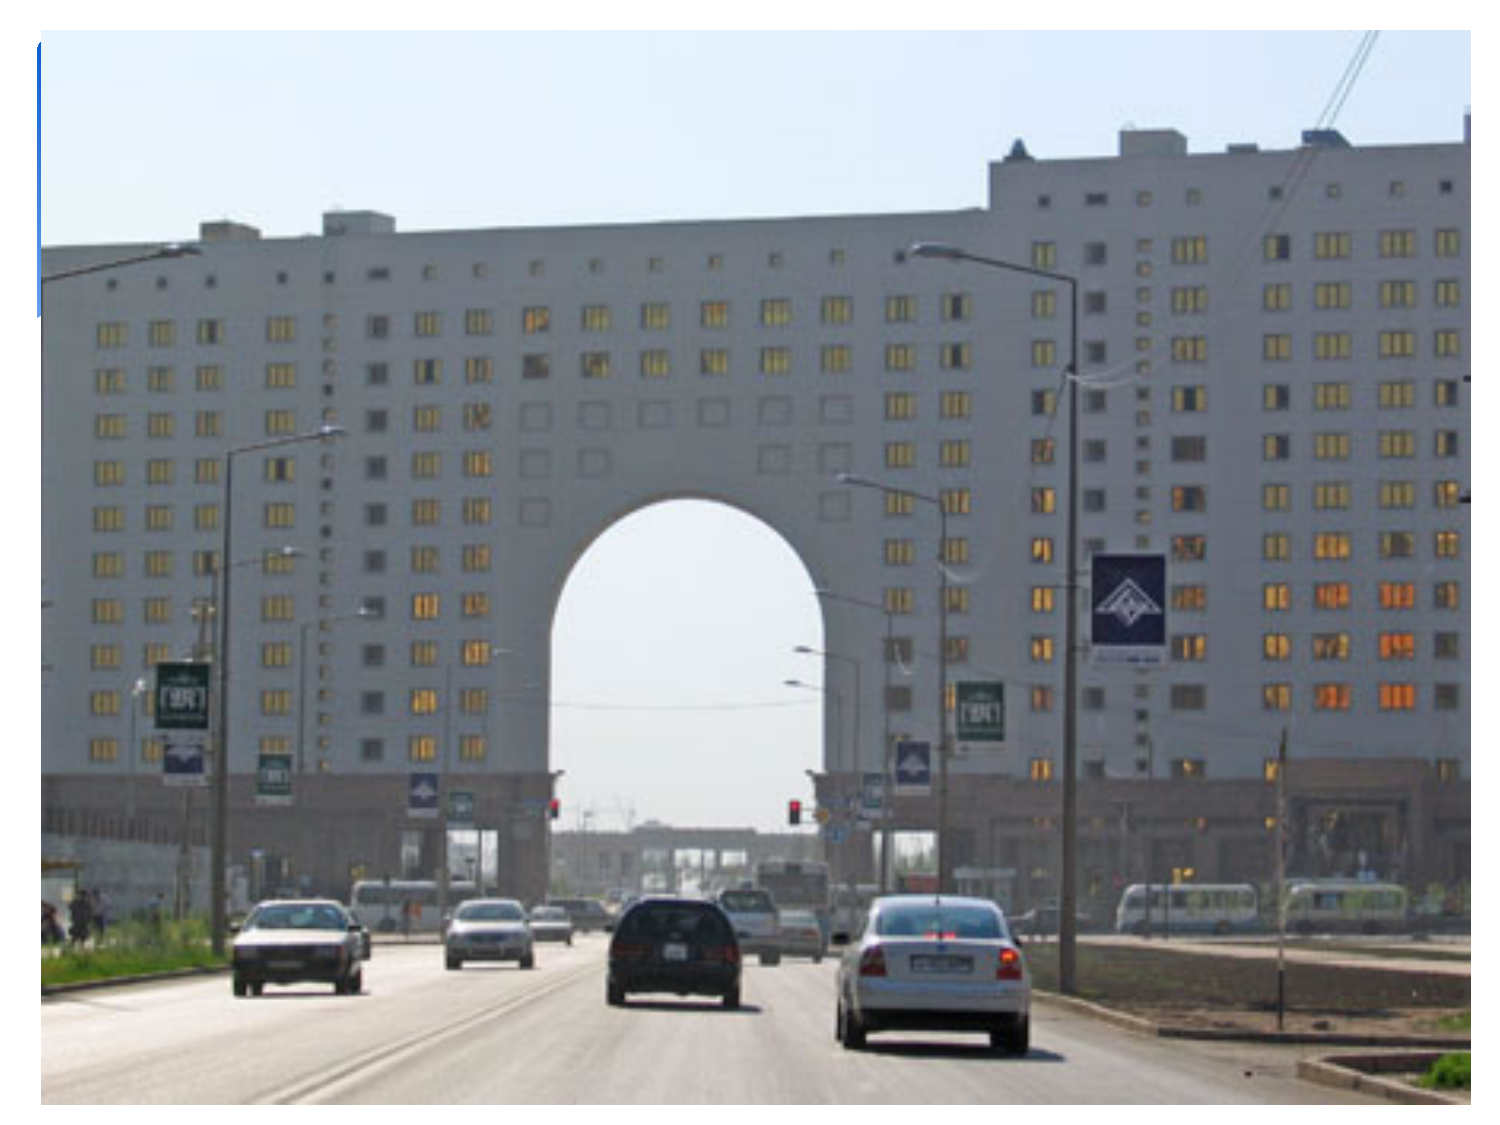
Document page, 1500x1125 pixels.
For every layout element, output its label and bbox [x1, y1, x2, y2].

list [41, 30, 1471, 1105]
